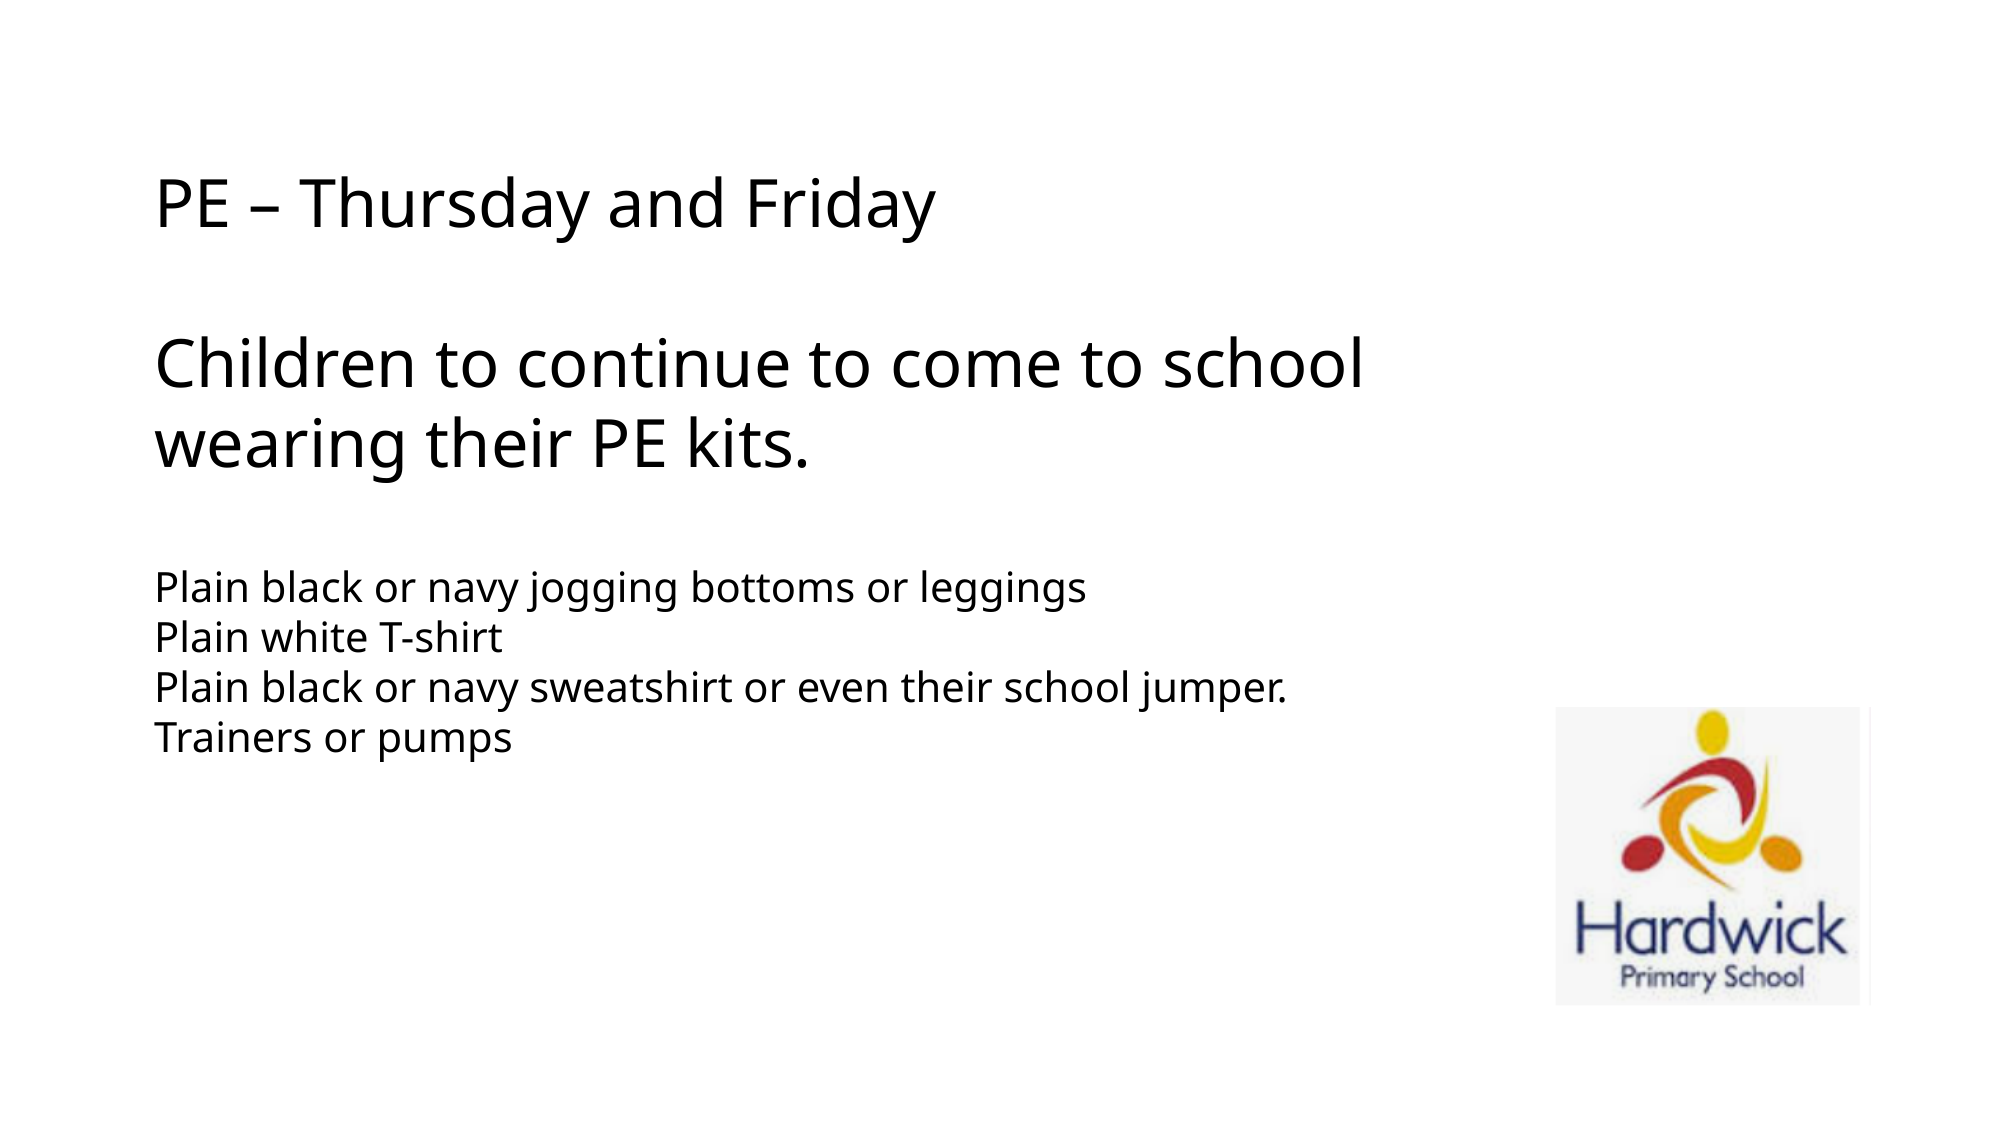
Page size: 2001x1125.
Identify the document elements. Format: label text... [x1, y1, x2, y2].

picture [1552, 707, 1871, 1018]
text_box PE – Thursday and Friday Children to continue to come to school wearing their PE kits. Plain black or navy jogging bottoms or leggings Plain white T-shirt Plain black or navy sweatshirt or even their school jumper. Trainers or pumps [139, 153, 1628, 769]
